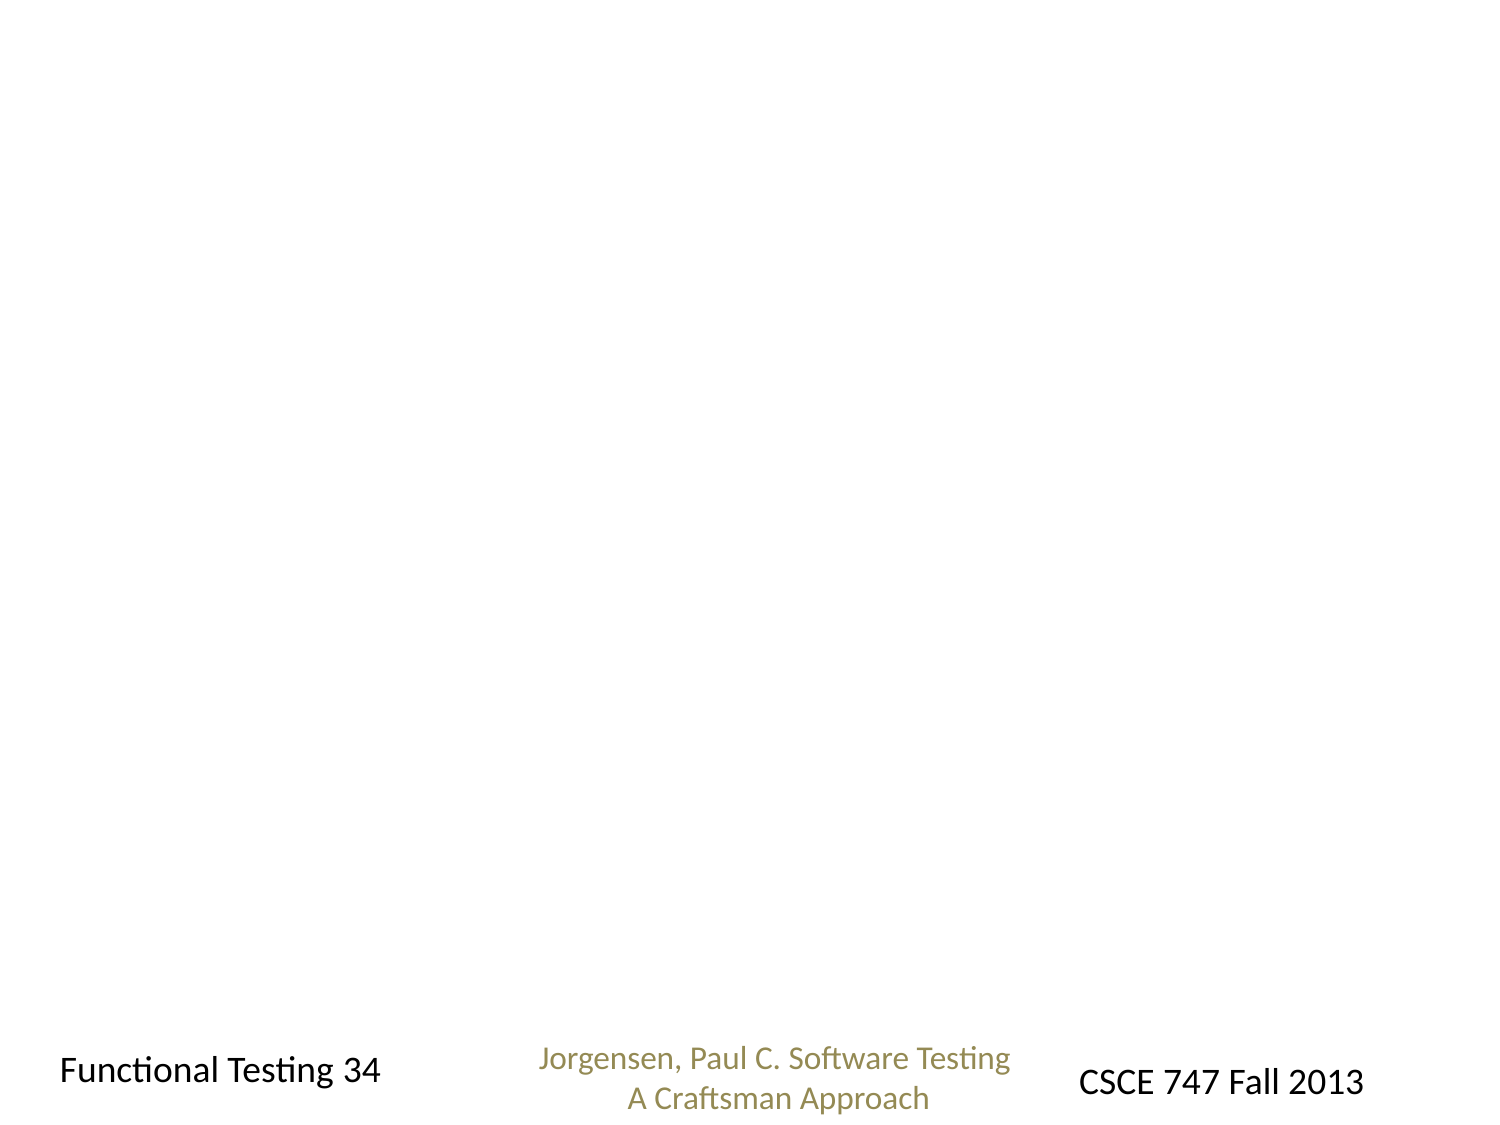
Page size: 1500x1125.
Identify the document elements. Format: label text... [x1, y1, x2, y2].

text_box Jorgensen, Paul C. Software Testing A Craftsman Approach [524, 1029, 1034, 1124]
